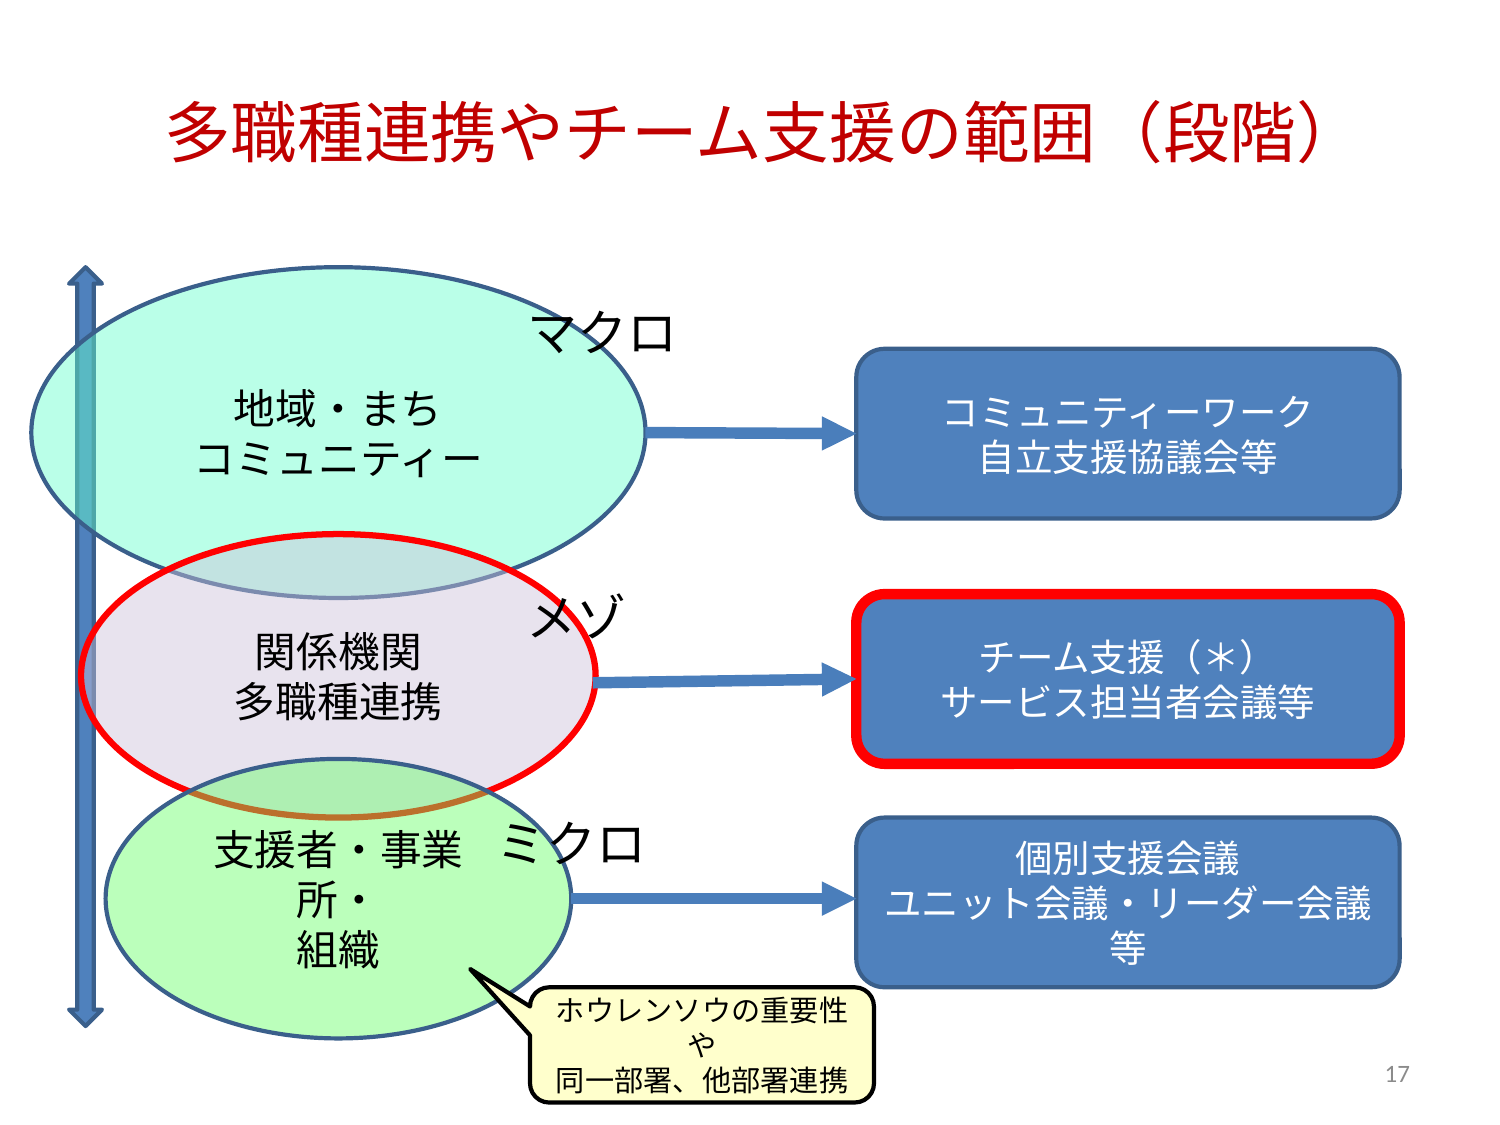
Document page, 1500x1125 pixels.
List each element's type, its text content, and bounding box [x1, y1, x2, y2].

text_box 支援者・事業所・ 組織 [103, 756, 574, 1041]
text_box コミュニティーワーク 自立支援協議会等 [854, 346, 1402, 521]
title 多職種連携やチーム支援の範囲（段階） [88, 73, 1439, 189]
text_box ホウレンソウの重要性や 同一部署、他部署連携 [468, 967, 877, 1105]
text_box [592, 678, 857, 684]
text_box 地域・まち コミュニティー [29, 265, 648, 570]
text_box [67, 522, 104, 1029]
text_box ミクロ [481, 804, 661, 880]
text_box 関係機関 多職種連携 [78, 531, 598, 792]
slide_number 17 [1074, 1042, 1425, 1103]
text_box メゾ [511, 579, 641, 655]
text_box マクロ [513, 294, 693, 370]
text_box [67, 265, 104, 343]
text_box 個別支援会議 ユニット会議・リーダー会議等 [854, 815, 1402, 990]
text_box チーム支援（＊） サービス担当者会議等 [854, 591, 1402, 766]
